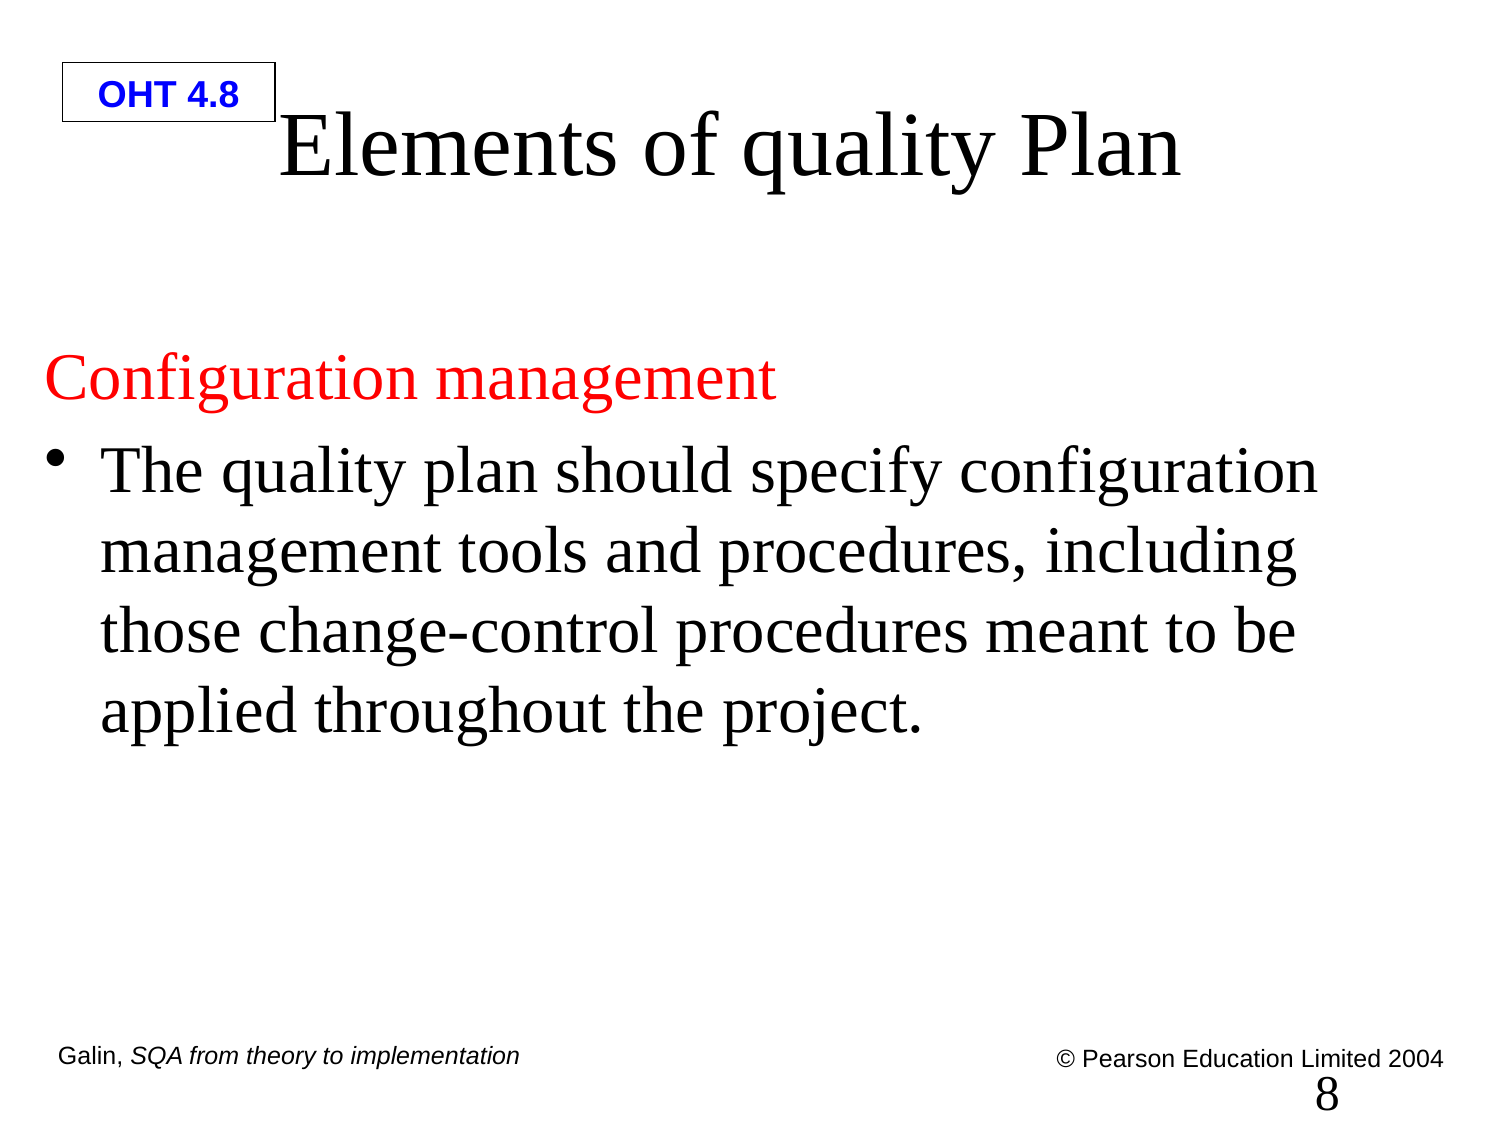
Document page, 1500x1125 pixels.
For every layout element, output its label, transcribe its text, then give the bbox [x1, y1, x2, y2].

slide_number 8 [1299, 1052, 1425, 1113]
title Elements of quality Plan [37, 44, 1426, 233]
list Configuration management The quality plan should specify configuration management tools and procedures, including those change-control procedures meant to be applied throughout the project. [29, 324, 1471, 1001]
